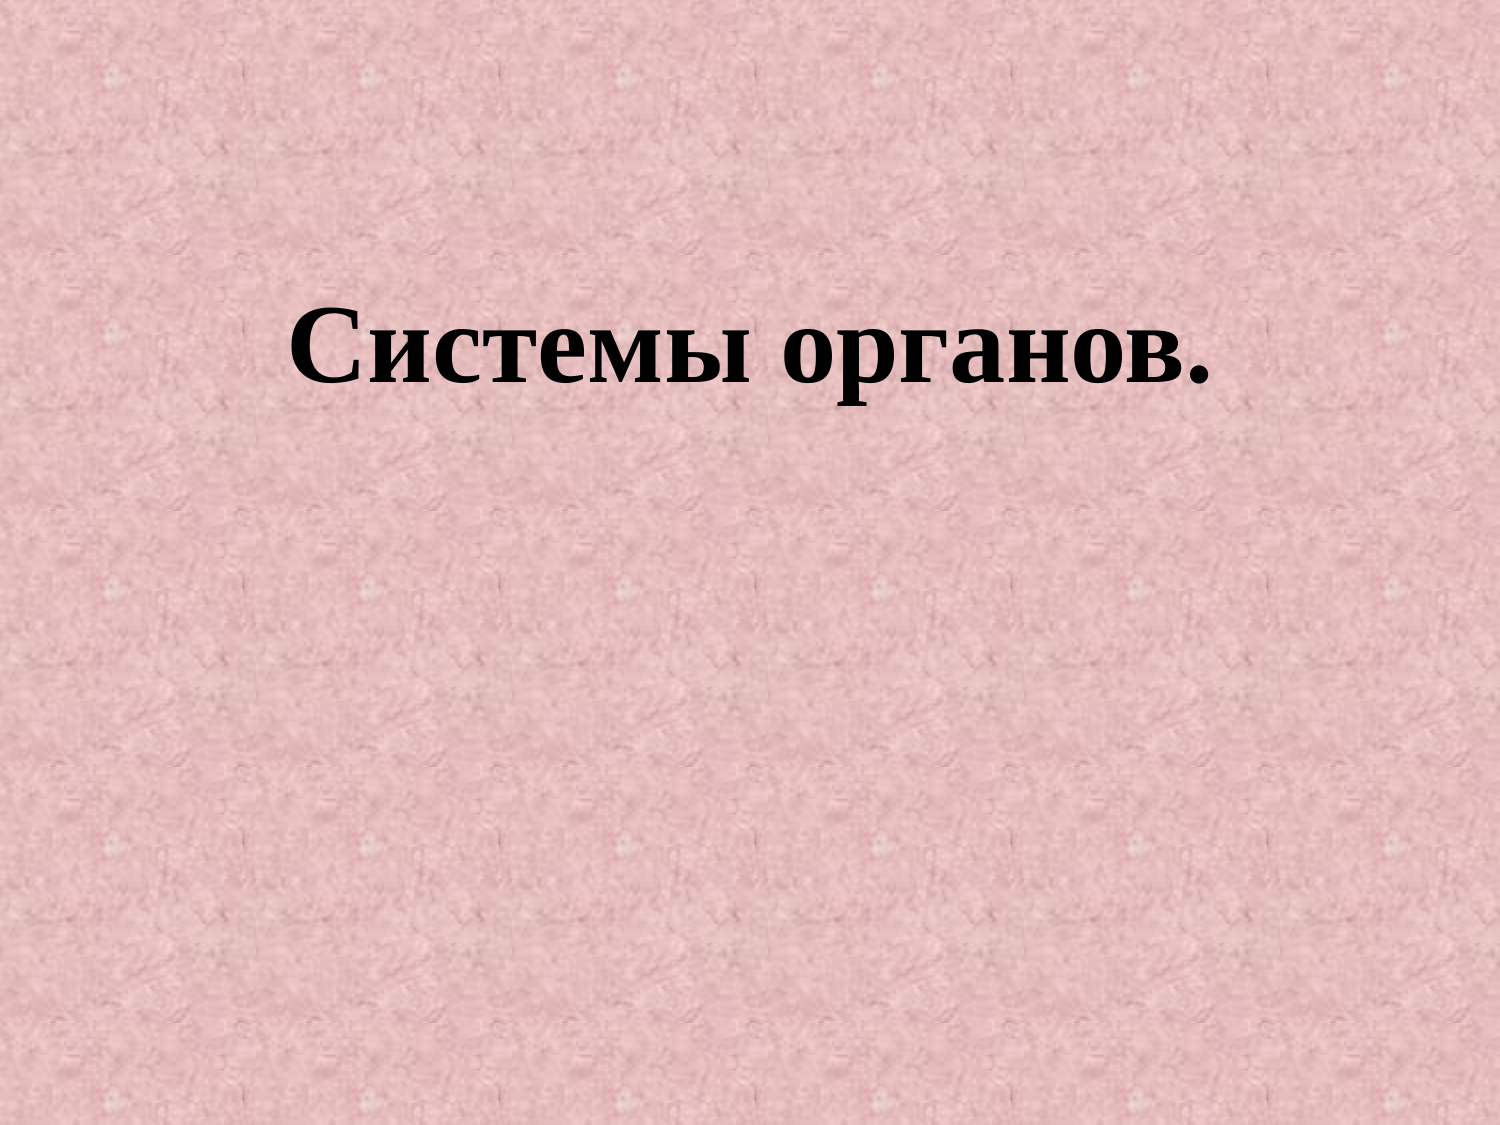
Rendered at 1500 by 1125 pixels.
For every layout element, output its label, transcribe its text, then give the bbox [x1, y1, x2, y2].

picture [0, 0, 1500, 1125]
list Системы органов. [75, 262, 1425, 1005]
